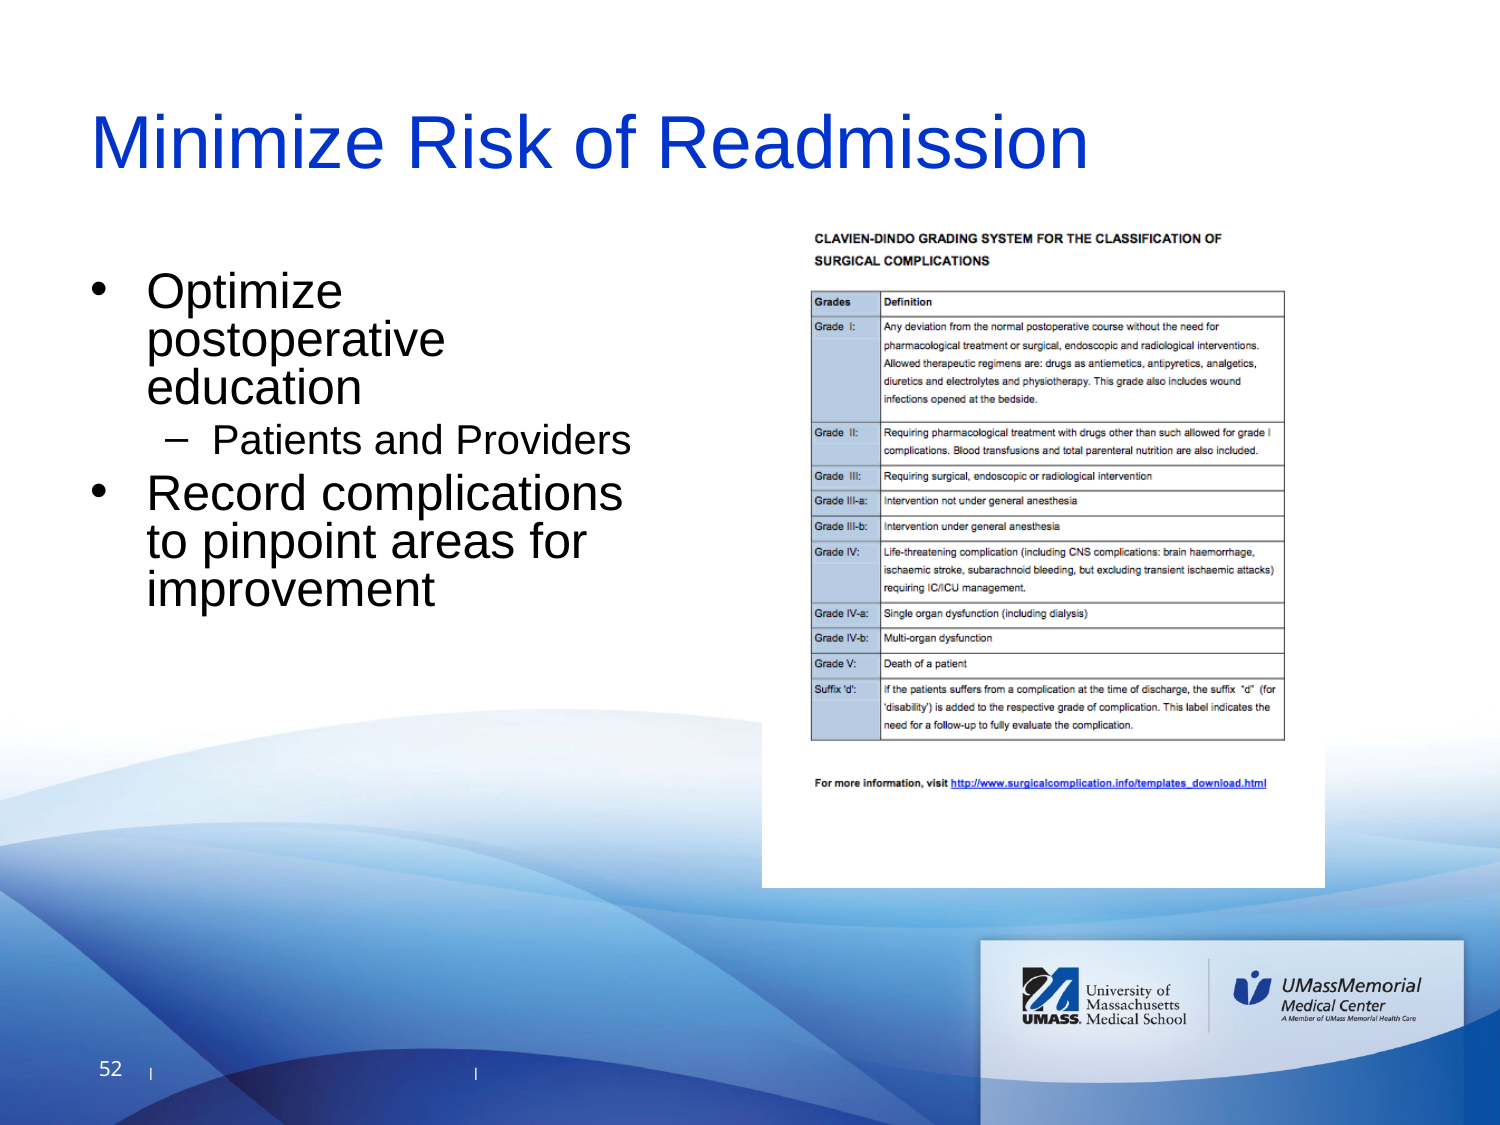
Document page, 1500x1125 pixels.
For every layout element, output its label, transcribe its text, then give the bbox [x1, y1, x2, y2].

slide_number 52 [75, 1040, 138, 1100]
title Minimize Risk of Readmission [75, 45, 1425, 233]
picture [0, 0, 1500, 1125]
list Optimize postoperative education Patients and Providers Record complications to pinpoint areas for improvement [75, 262, 650, 963]
